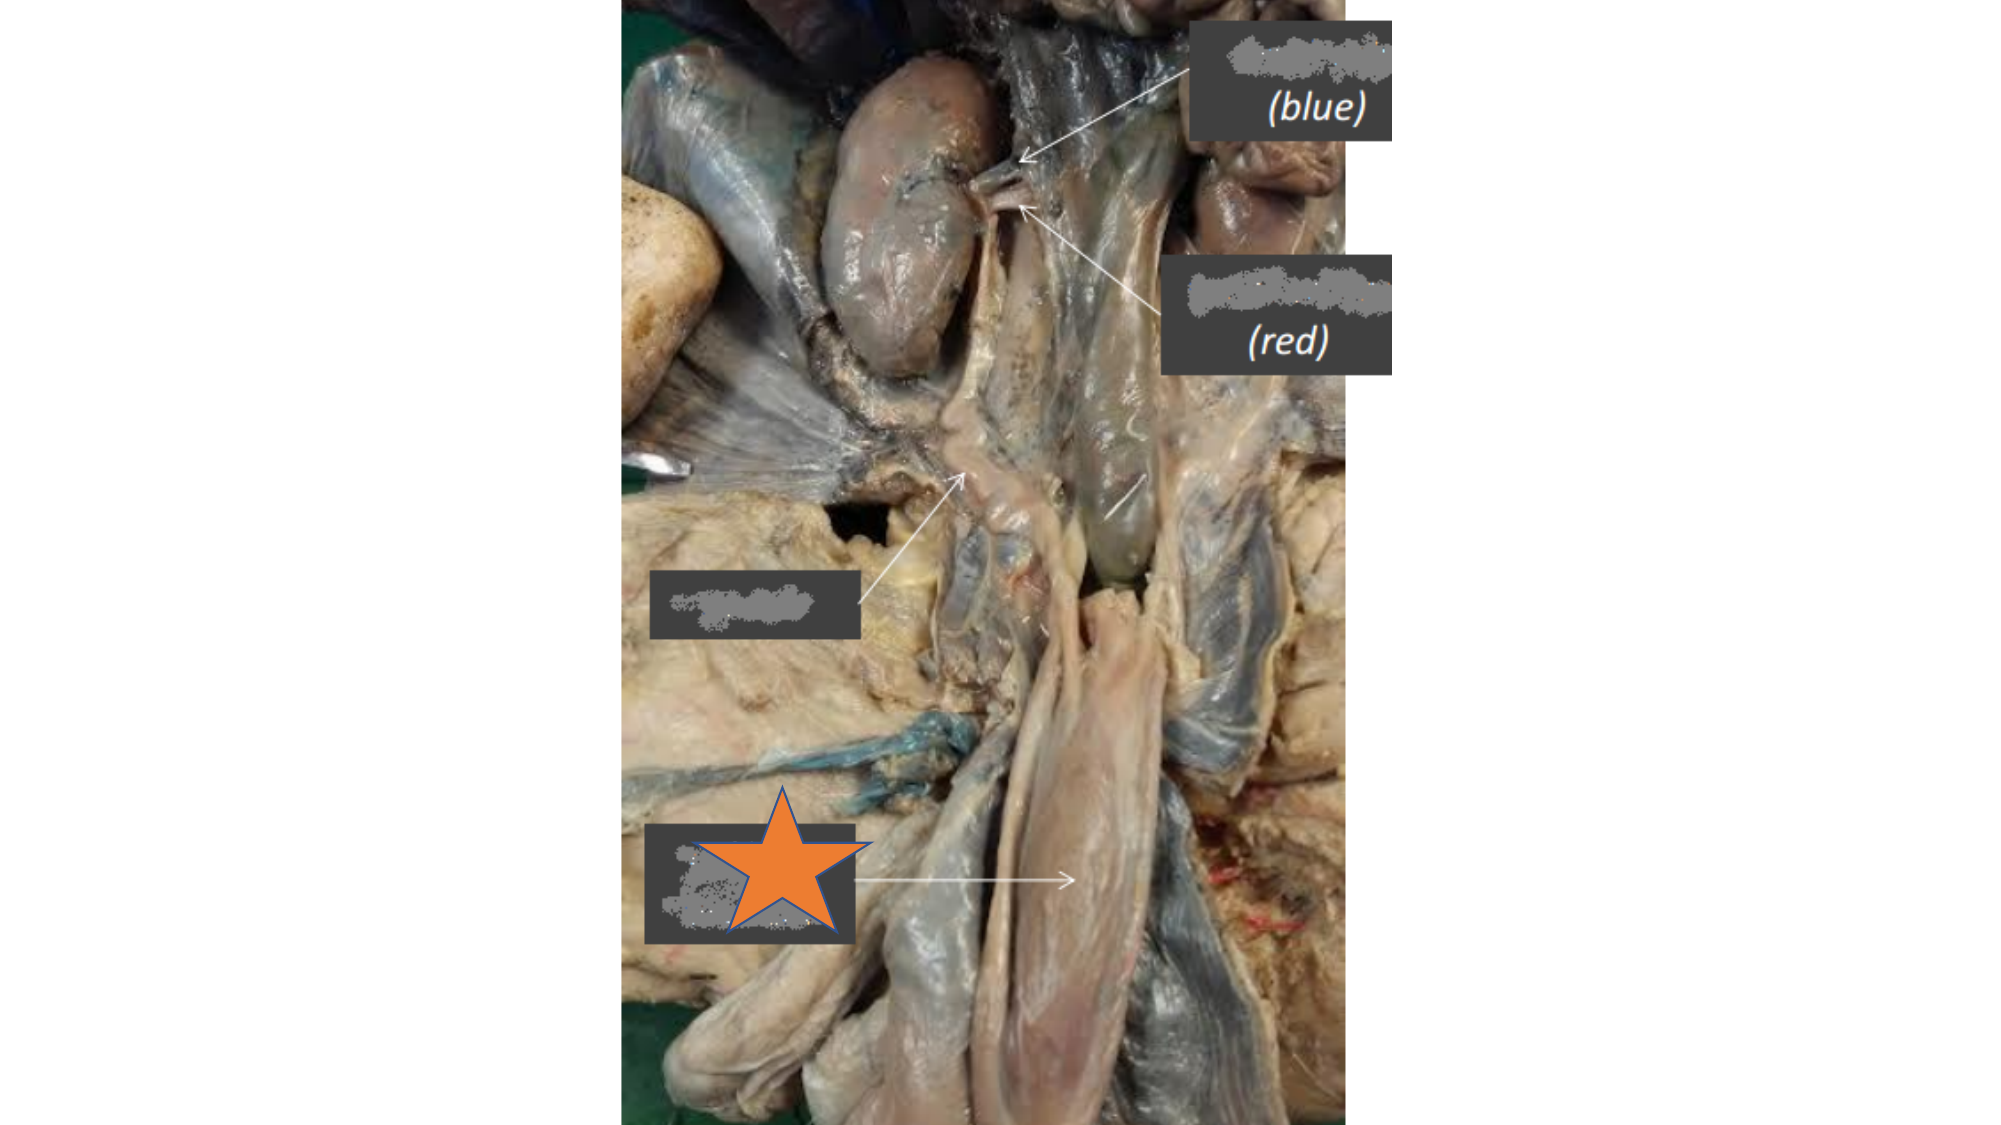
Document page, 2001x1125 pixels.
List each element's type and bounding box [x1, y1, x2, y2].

picture [620, 0, 1392, 1125]
